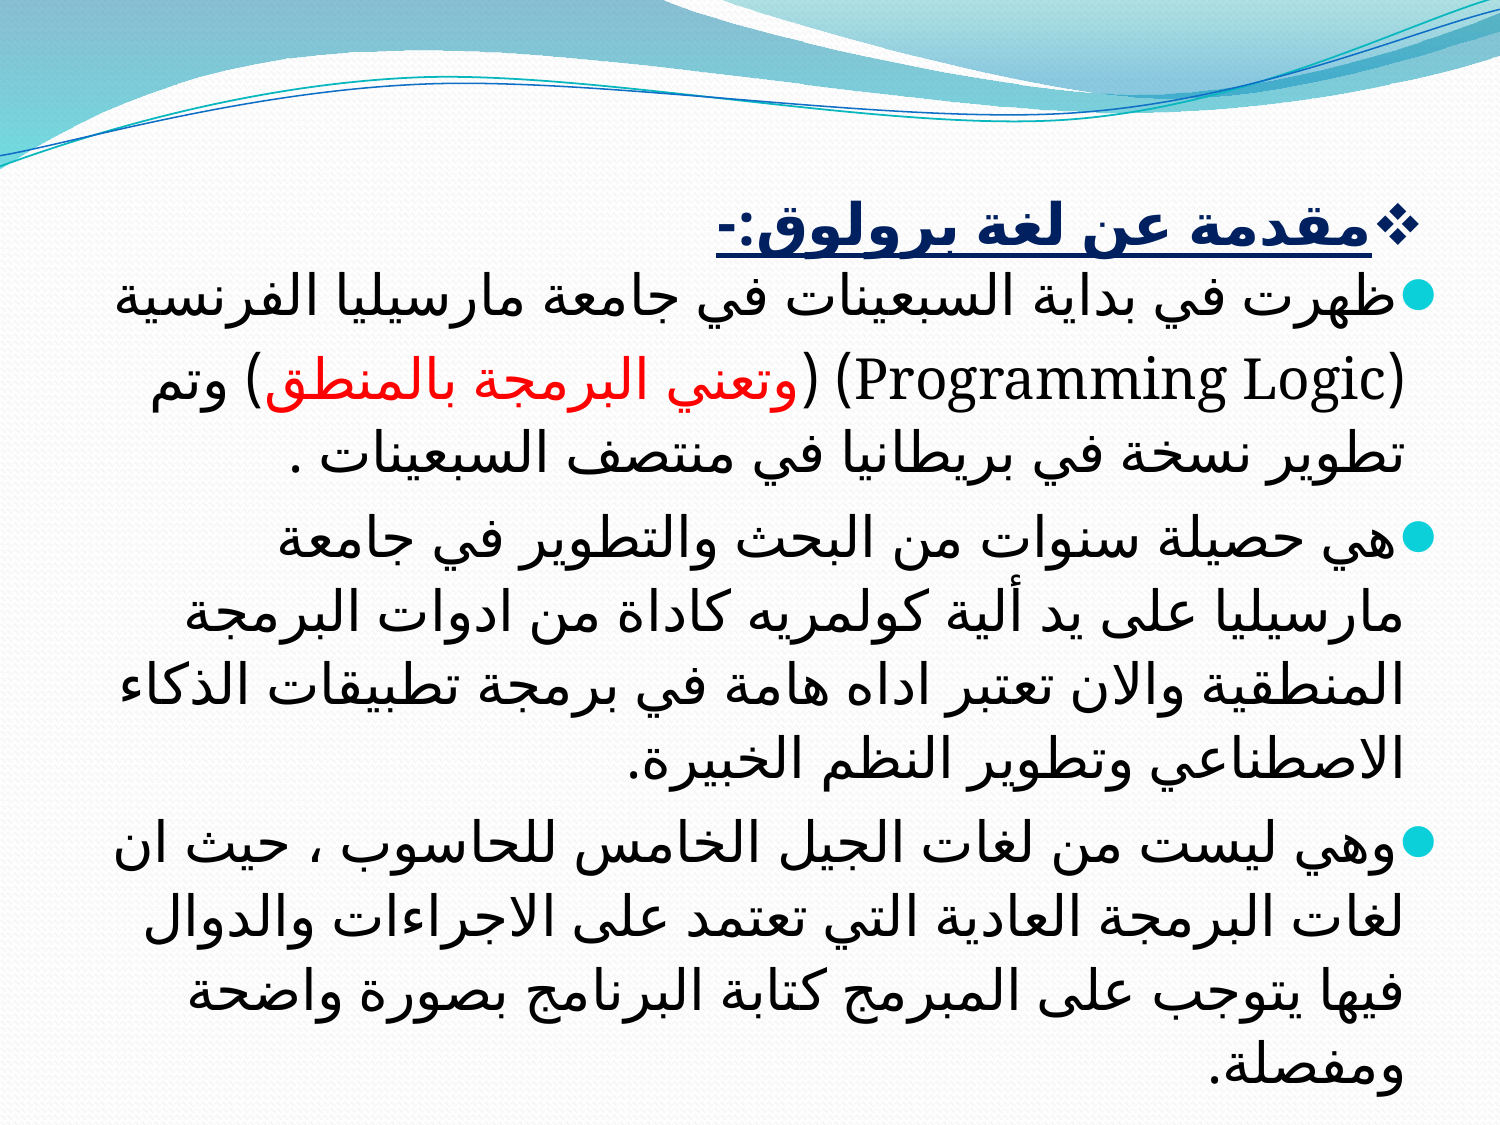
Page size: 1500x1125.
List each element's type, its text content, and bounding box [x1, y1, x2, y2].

list ظهرت في بداية السبعينات في جامعة مارسيليا الفرنسية (Programming Logic) (وتعني البرمجة بالمنطق) وتم تطوير نسخة في بريطانيا في منتصف السبعينات . هي حصيلة سنوات من البحث والتطوير في جامعة مارسيليا على يد ألية كولمريه كاداة من ادوات البرمجة المنطقية والان تعتبر اداه هامة في برمجة تطبيقات الذكاء الاصطناعي وتطوير النظم الخبيرة. وهي ليست من لغات الجيل الخامس للحاسوب ، حيث ان لغات البرمجة العادية التي تعتمد على الاجراءات والدوال فيها يتوجب على المبرمج كتابة البرنامج بصورة واضحة ومفصلة. [75, 257, 1465, 1125]
title مقدمة عن لغة برولوق:- [75, 45, 1425, 257]
